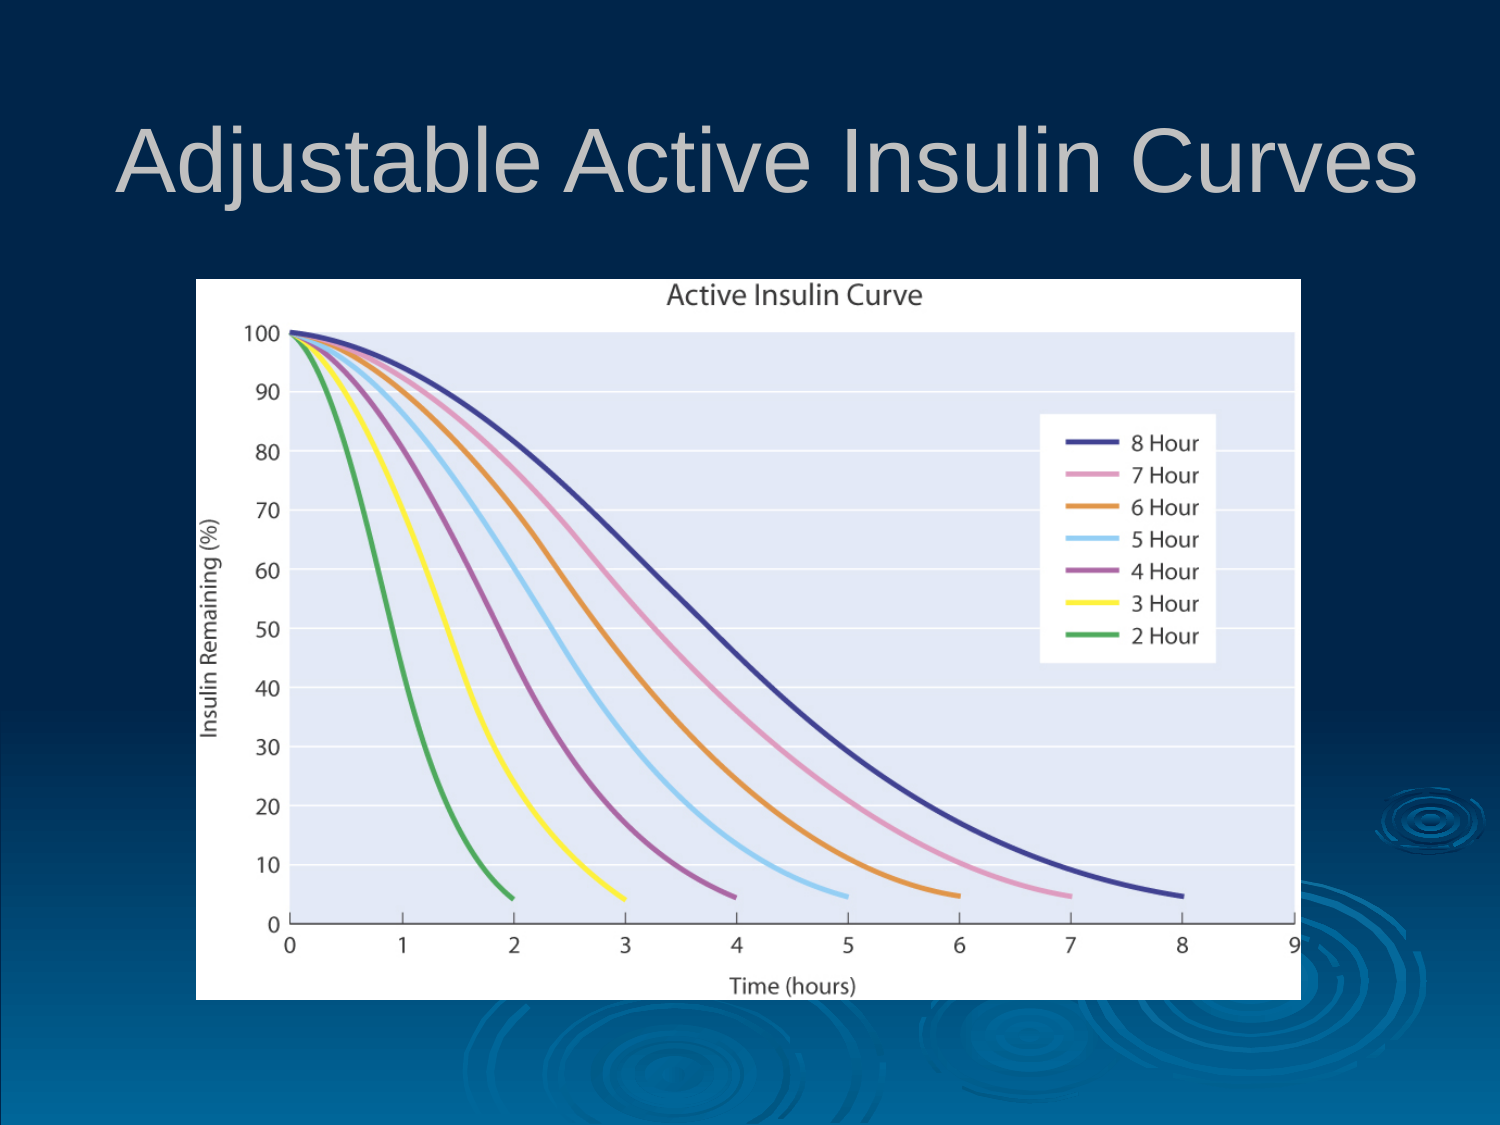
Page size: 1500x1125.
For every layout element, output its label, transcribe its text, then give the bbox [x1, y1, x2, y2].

title Adjustable Active Insulin Curves [87, 62, 1450, 250]
picture [195, 279, 1302, 1001]
